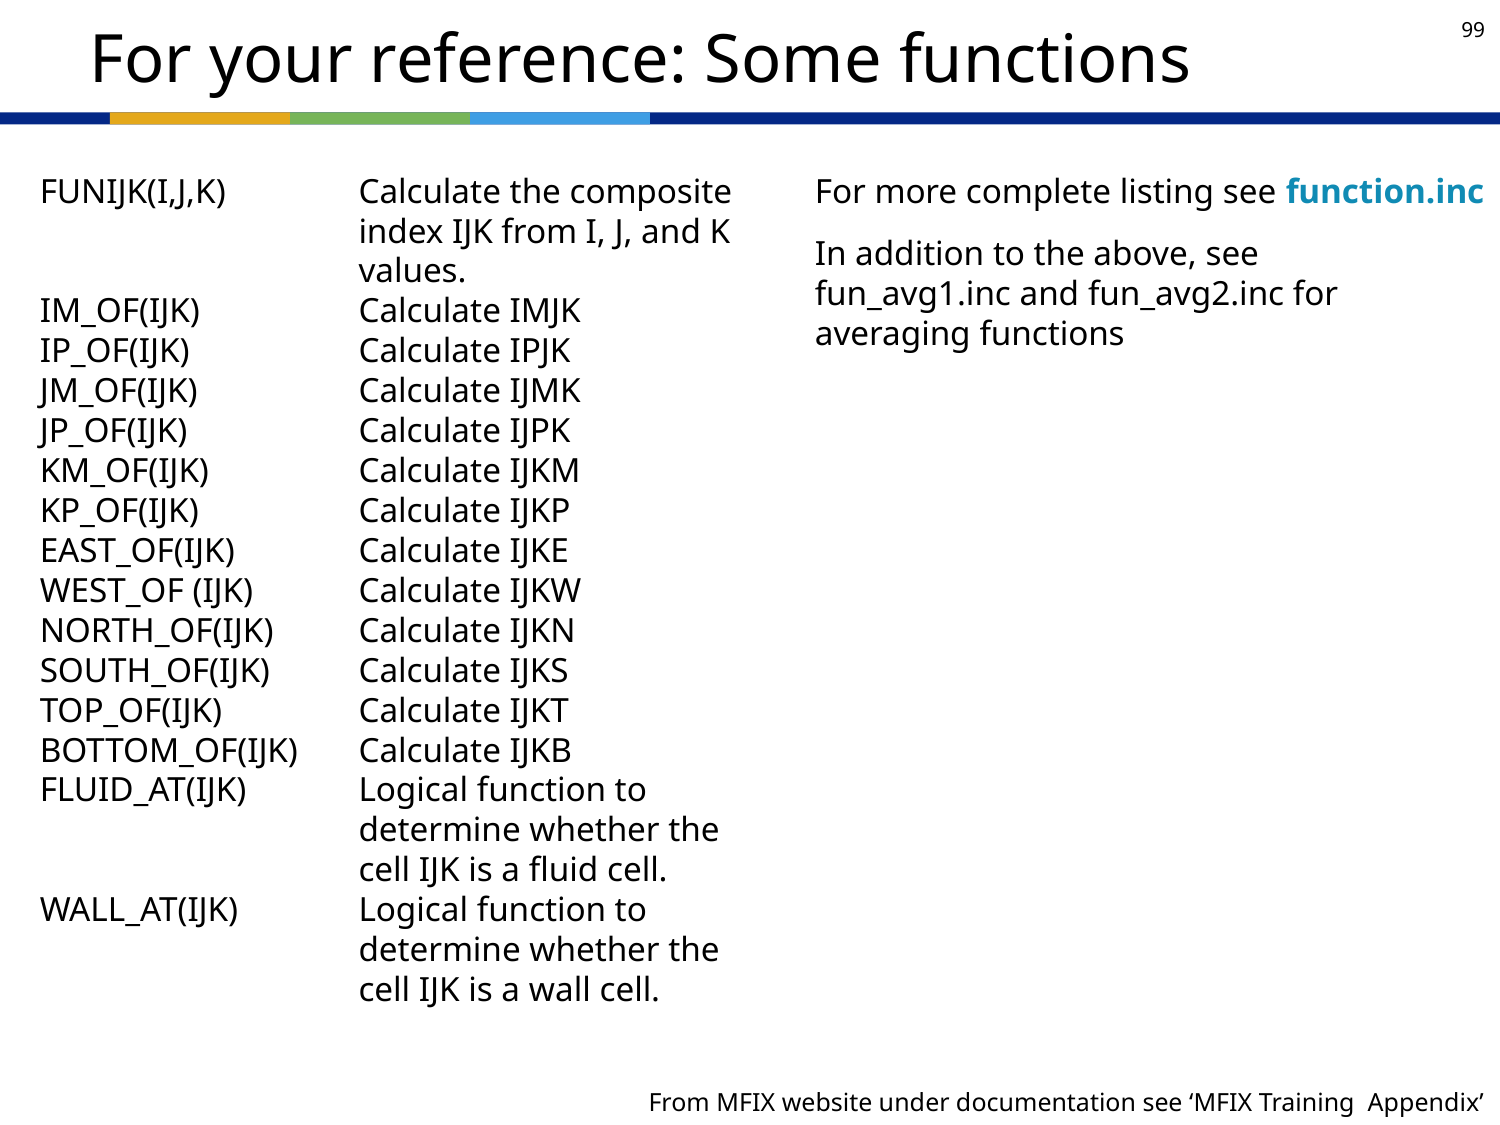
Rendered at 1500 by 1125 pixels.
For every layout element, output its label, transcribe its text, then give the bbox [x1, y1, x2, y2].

title For your reference: Some functions [75, 0, 1425, 113]
text_box In addition to the above, see fun_avg1.inc and fun_avg2.inc for averaging functions [800, 224, 1375, 360]
text_box From MFIX website under documentation see ‘MFIX Training Appendix’ [187, 1079, 1500, 1125]
text_box For more complete listing see function.inc [799, 162, 1500, 218]
text_box FUNIJK(I,J,K) Calculate the composite index IJK from I, J, and K values. IM_OF(IJK) Calculate IMJK IP_OF(IJK) Calculate IPJK JM_OF(IJK) Calculate IJMK JP_OF(IJK) Calculate IJPK KM_OF(IJK) Calculate IJKM KP_OF(IJK) Calculate IJKP EAST_OF(IJK) Calculate IJKE WEST_OF (IJK) Calculate IJKW NORTH_OF(IJK) Calculate IJKN SOUTH_OF(IJK) Calculate IJKS TOP_OF(IJK) Calculate IJKT BOTTOM_OF(IJK) Calculate IJKB FLUID_AT(IJK) Logical function to determine whether the cell IJK is a fluid cell. WALL_AT(IJK) Logical function to determine whether the cell IJK is a wall cell. [24, 162, 750, 1056]
